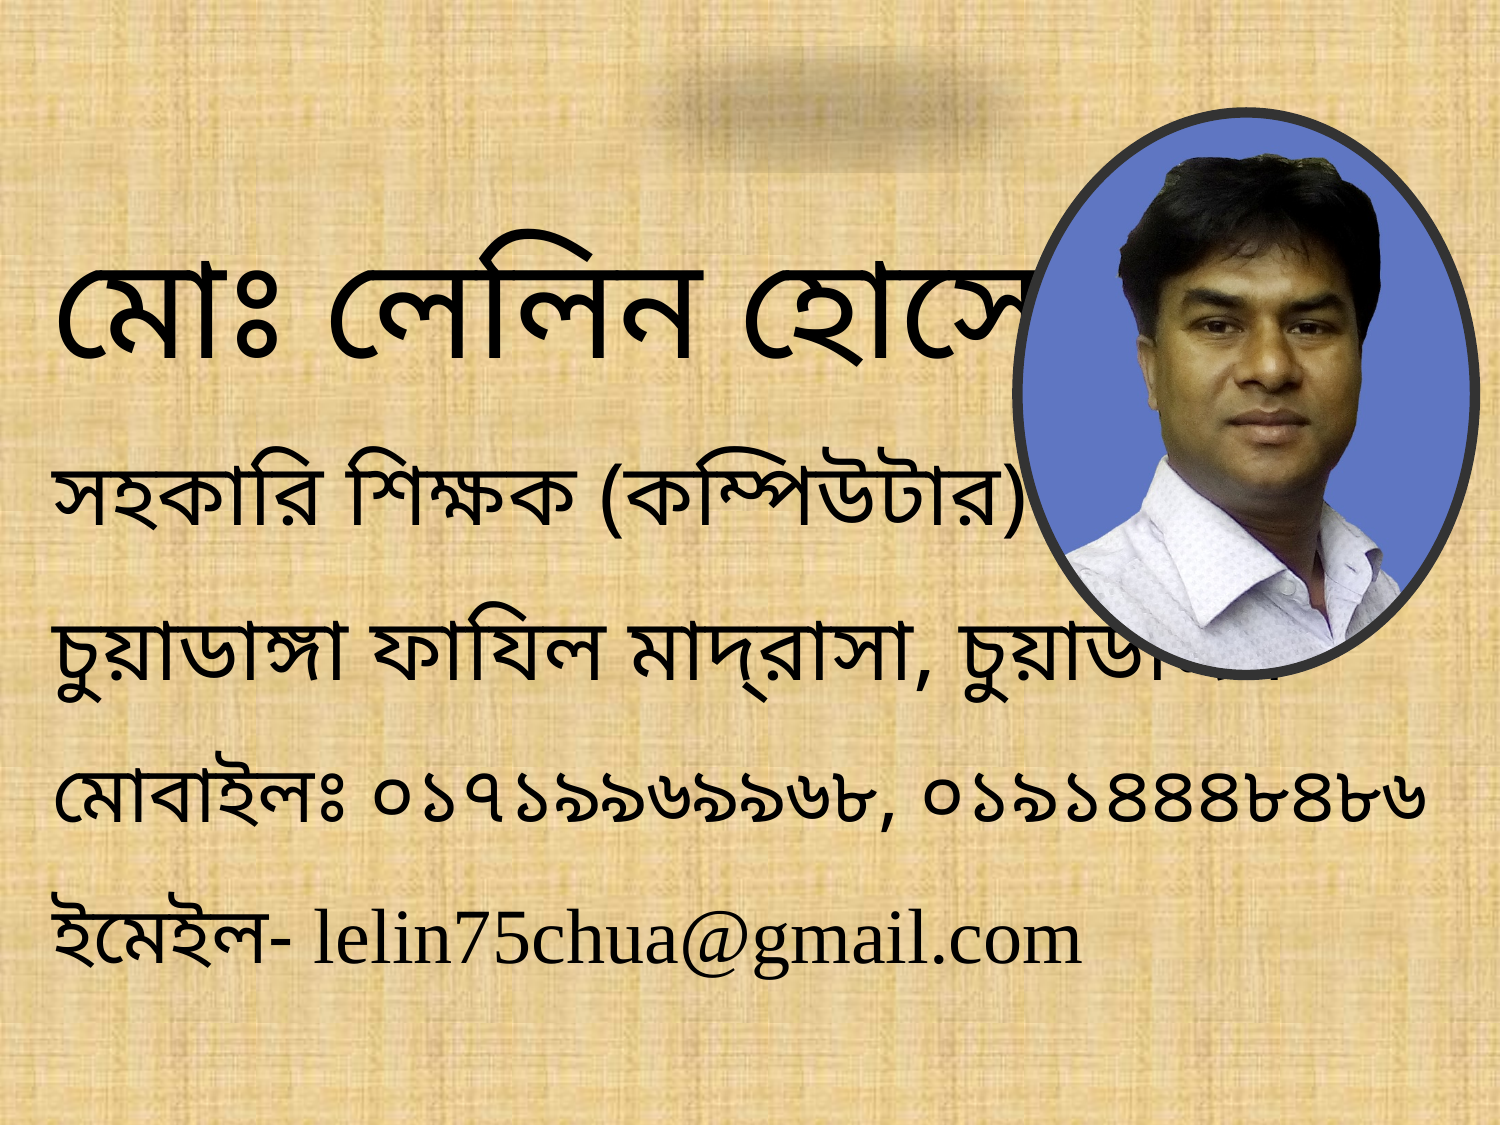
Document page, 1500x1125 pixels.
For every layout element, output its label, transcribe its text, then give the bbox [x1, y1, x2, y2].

title মোঃ লেলিন হোসেন সহকারি শিক্ষক (কম্পিউটার) চুয়াডাঙ্গা ফাযিল মাদ্‌রাসা, চুয়াডাঙ্গা। মোবাইলঃ ০১৭১৯৯৬৯৯৬৮, ০১৯১৪৪৪৮৪৮৬ ইমেইল- lelin75chua@gmail.com [37, 75, 1463, 1038]
picture [0, 0, 1500, 1125]
